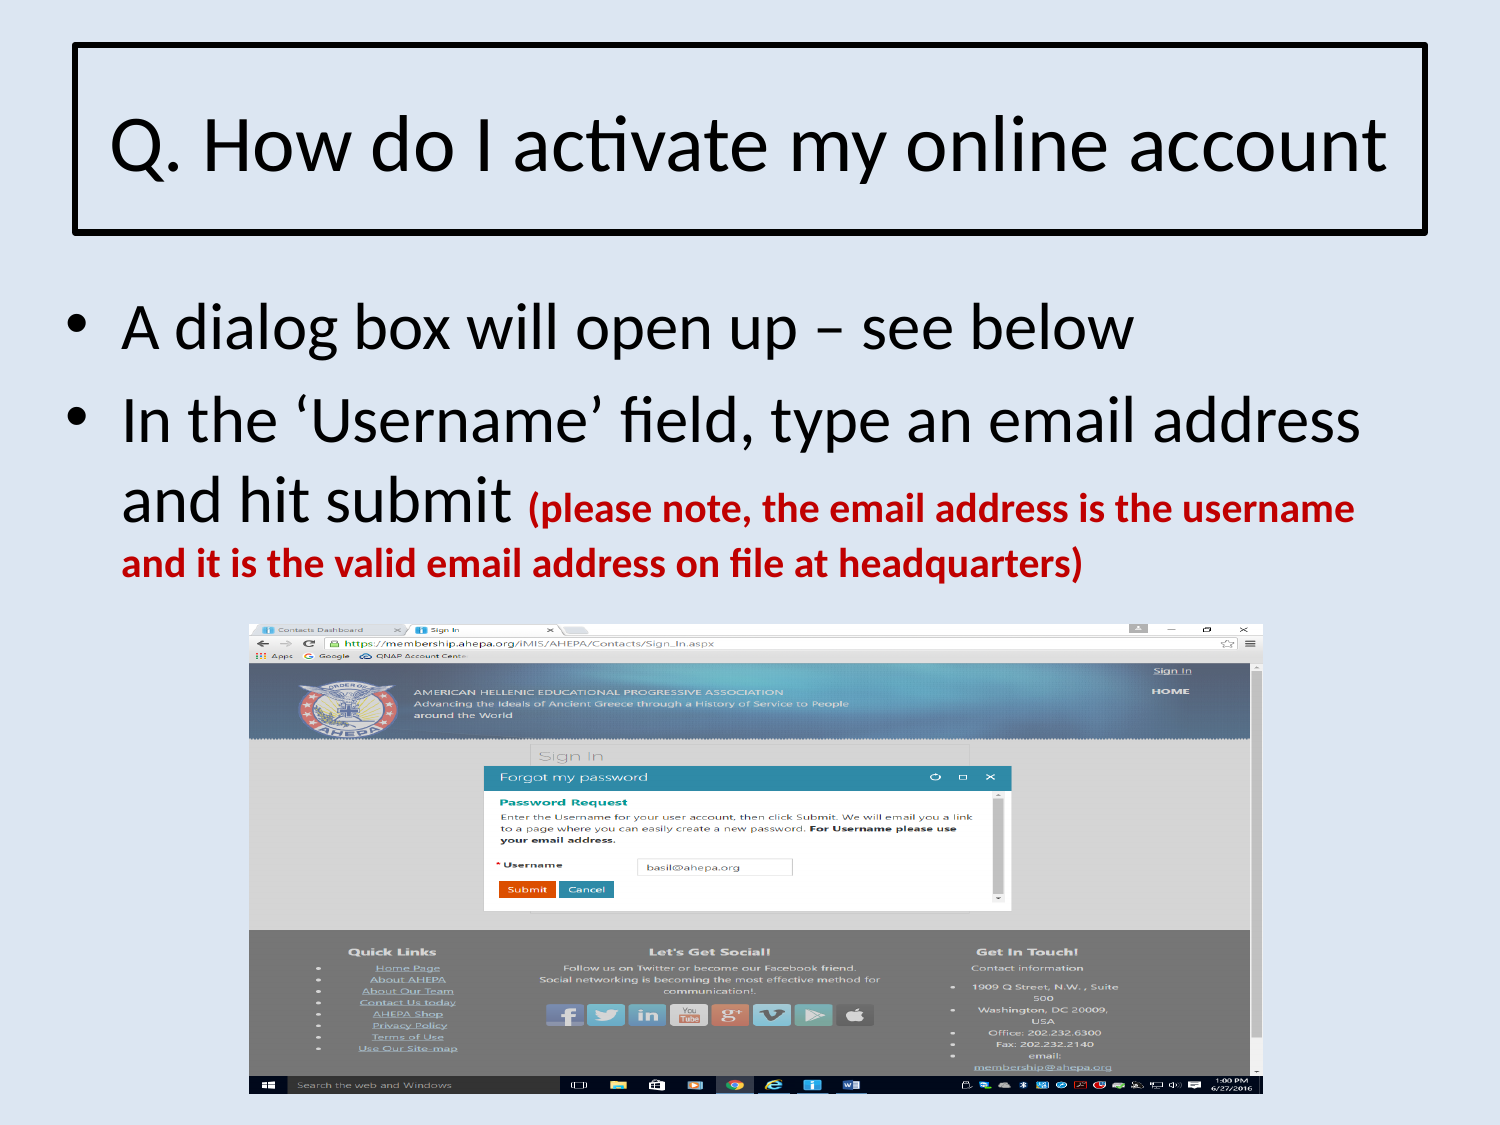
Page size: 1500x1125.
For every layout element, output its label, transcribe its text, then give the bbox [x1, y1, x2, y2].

picture [249, 624, 1263, 1094]
title Q. How do I activate my online account [75, 45, 1425, 233]
list A dialog box will open up – see below In the ‘Username’ field, type an email address and hit submit (please note, the email address is the username and it is the valid email address on file at headquarters) [50, 275, 1400, 1113]
